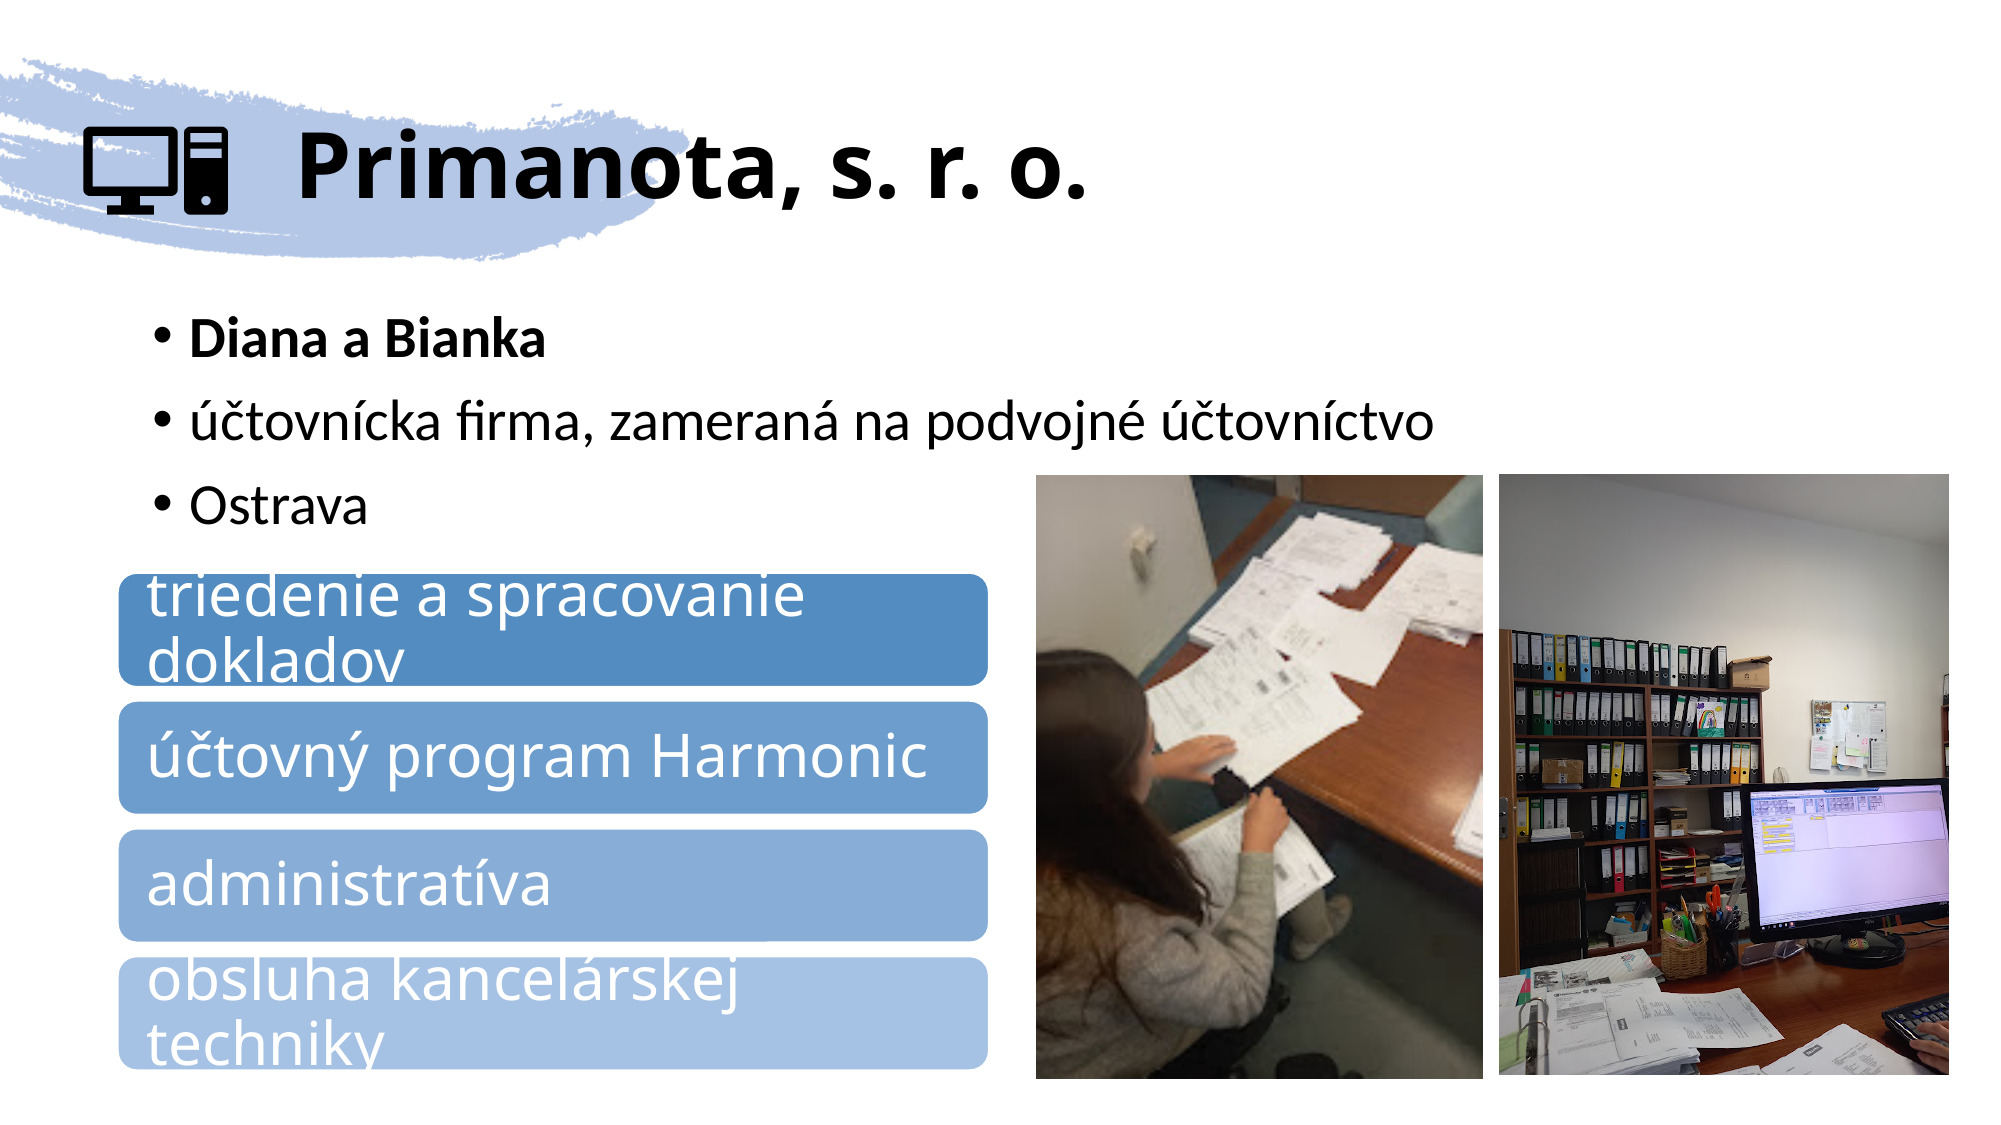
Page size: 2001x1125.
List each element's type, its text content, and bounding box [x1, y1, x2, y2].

picture [1036, 475, 1483, 1079]
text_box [117, 548, 989, 1095]
picture [0, 0, 841, 683]
title Primanota, s. r. o. [824, 59, 1863, 278]
list Diana a Bianka účtovnícka firma, zameraná na podvojné účtovníctvo Ostrava [824, 299, 1863, 1014]
picture [1498, 474, 1949, 1075]
